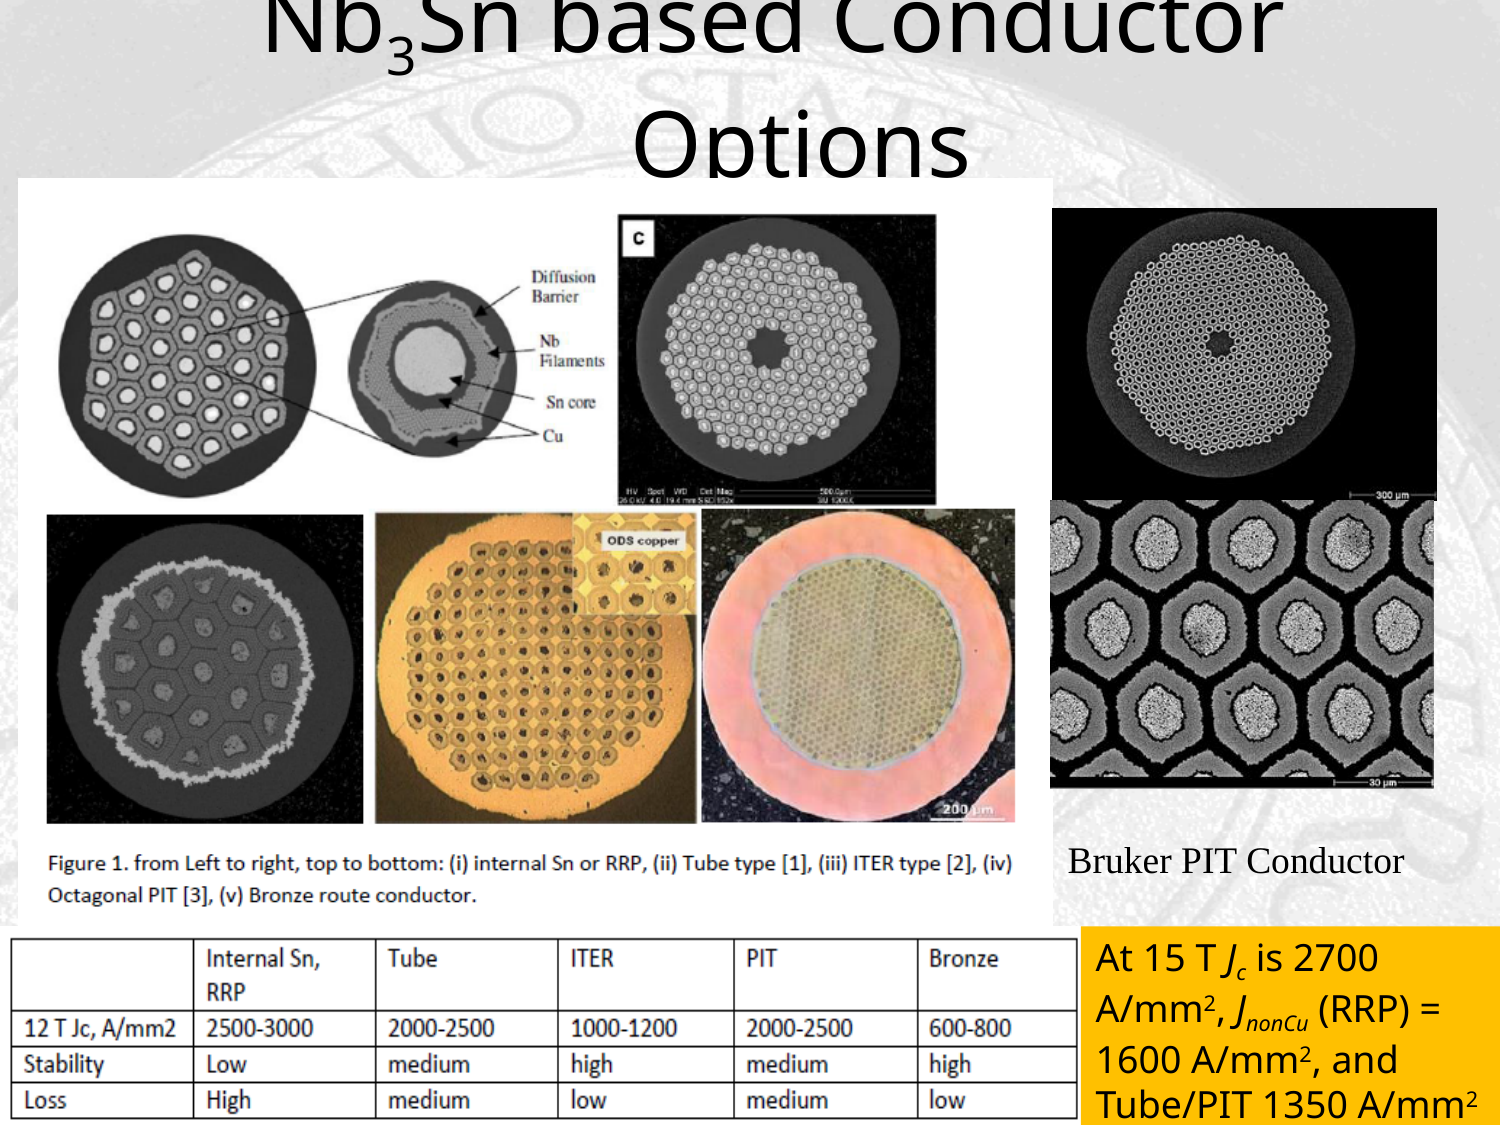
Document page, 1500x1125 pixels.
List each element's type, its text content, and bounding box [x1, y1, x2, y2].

text_box Bruker PIT Conductor [1058, 828, 1434, 888]
title Nb3Sn based Conductor Options [82, 30, 1464, 126]
picture [0, 0, 1500, 1125]
text_box At 15 T Jc is 2700 A/mm2, JnonCu (RRP) = 1600 A/mm2, and Tube/PIT 1350 A/mm2 [1082, 926, 1500, 1125]
